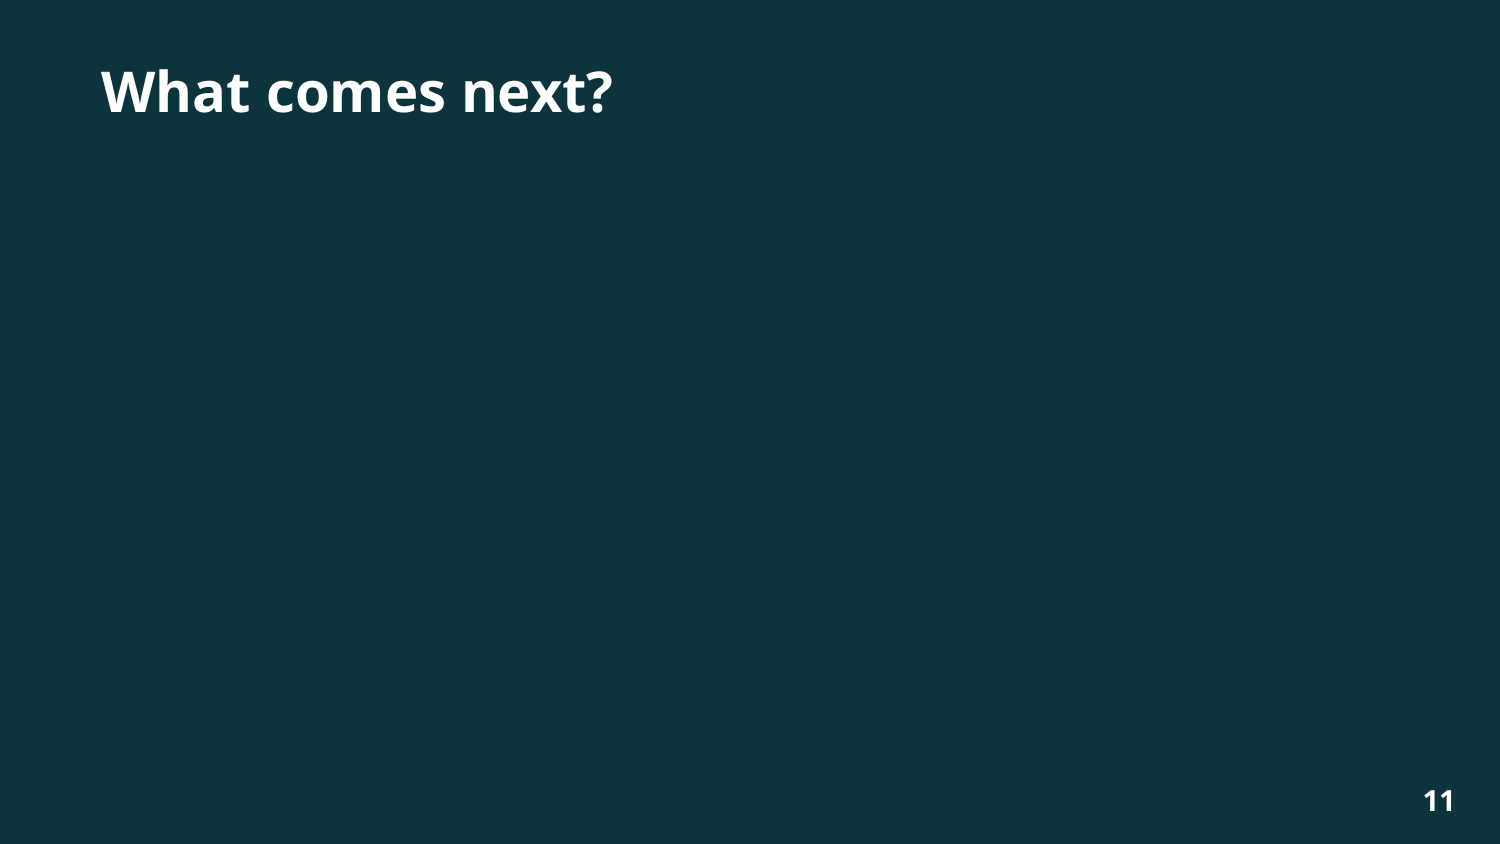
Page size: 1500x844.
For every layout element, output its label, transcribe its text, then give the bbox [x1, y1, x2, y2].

title What comes next? [86, 40, 739, 135]
text_box 11 [1404, 772, 1483, 826]
